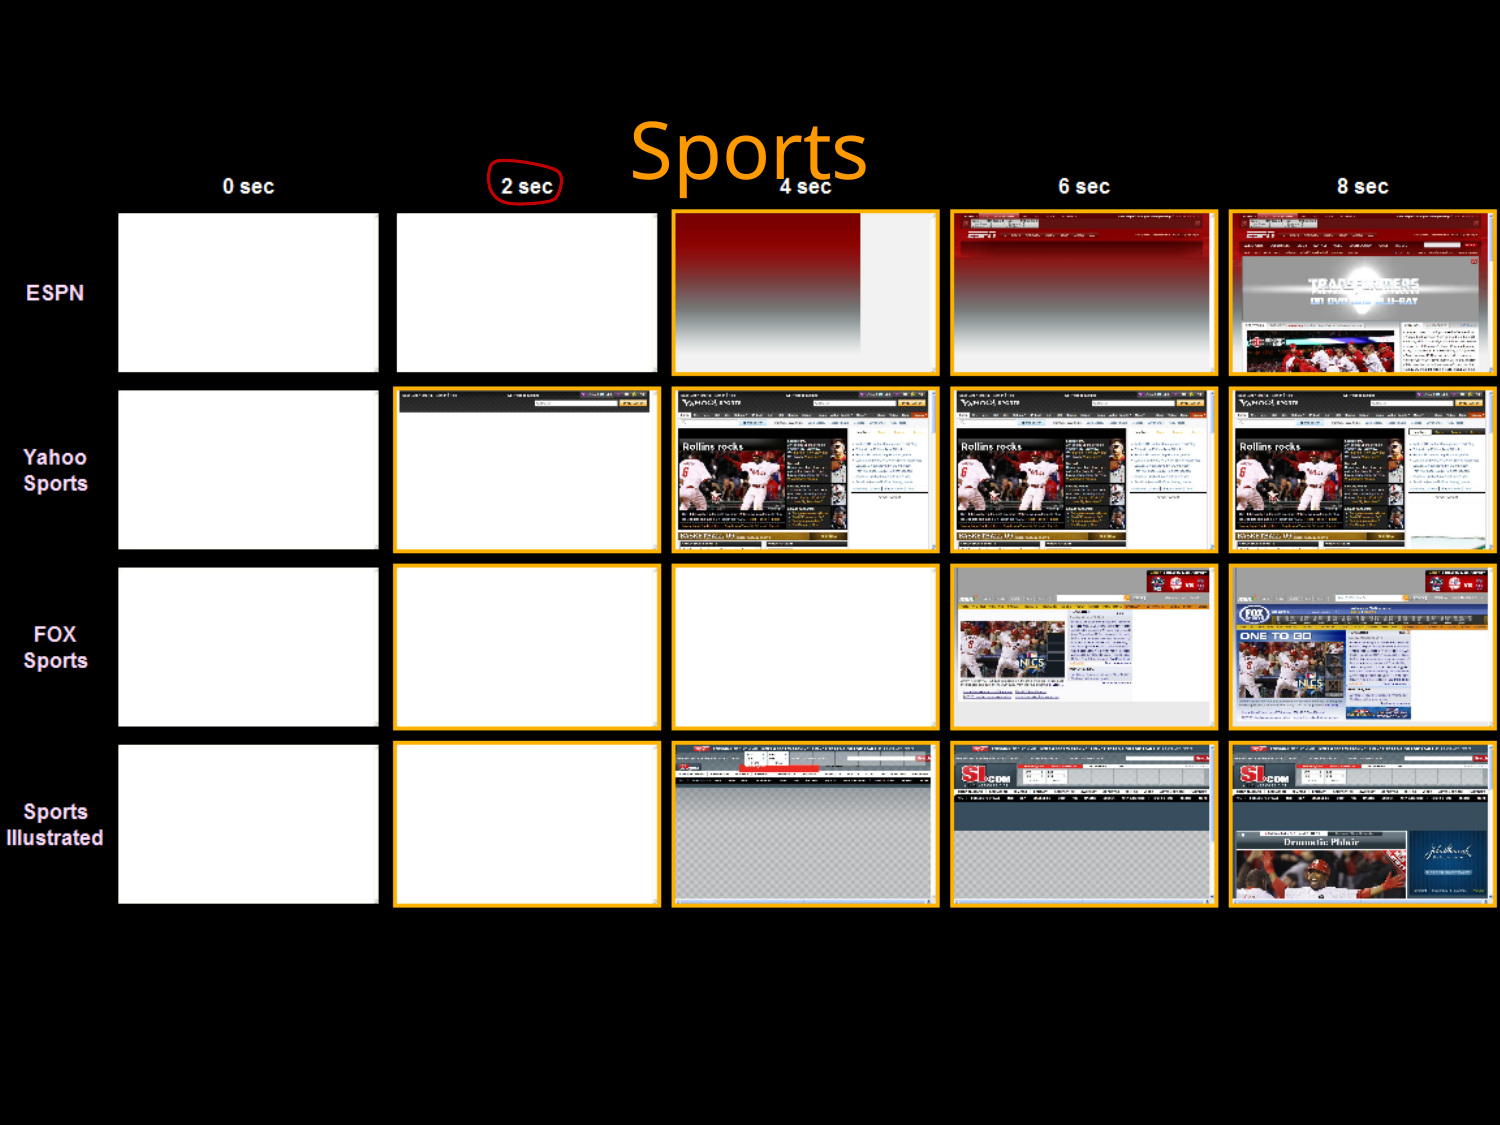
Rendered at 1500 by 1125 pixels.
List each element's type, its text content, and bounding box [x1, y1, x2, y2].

text_box [490, 160, 548, 167]
text_box Sports [0, 0, 1500, 168]
picture [0, 169, 1500, 913]
